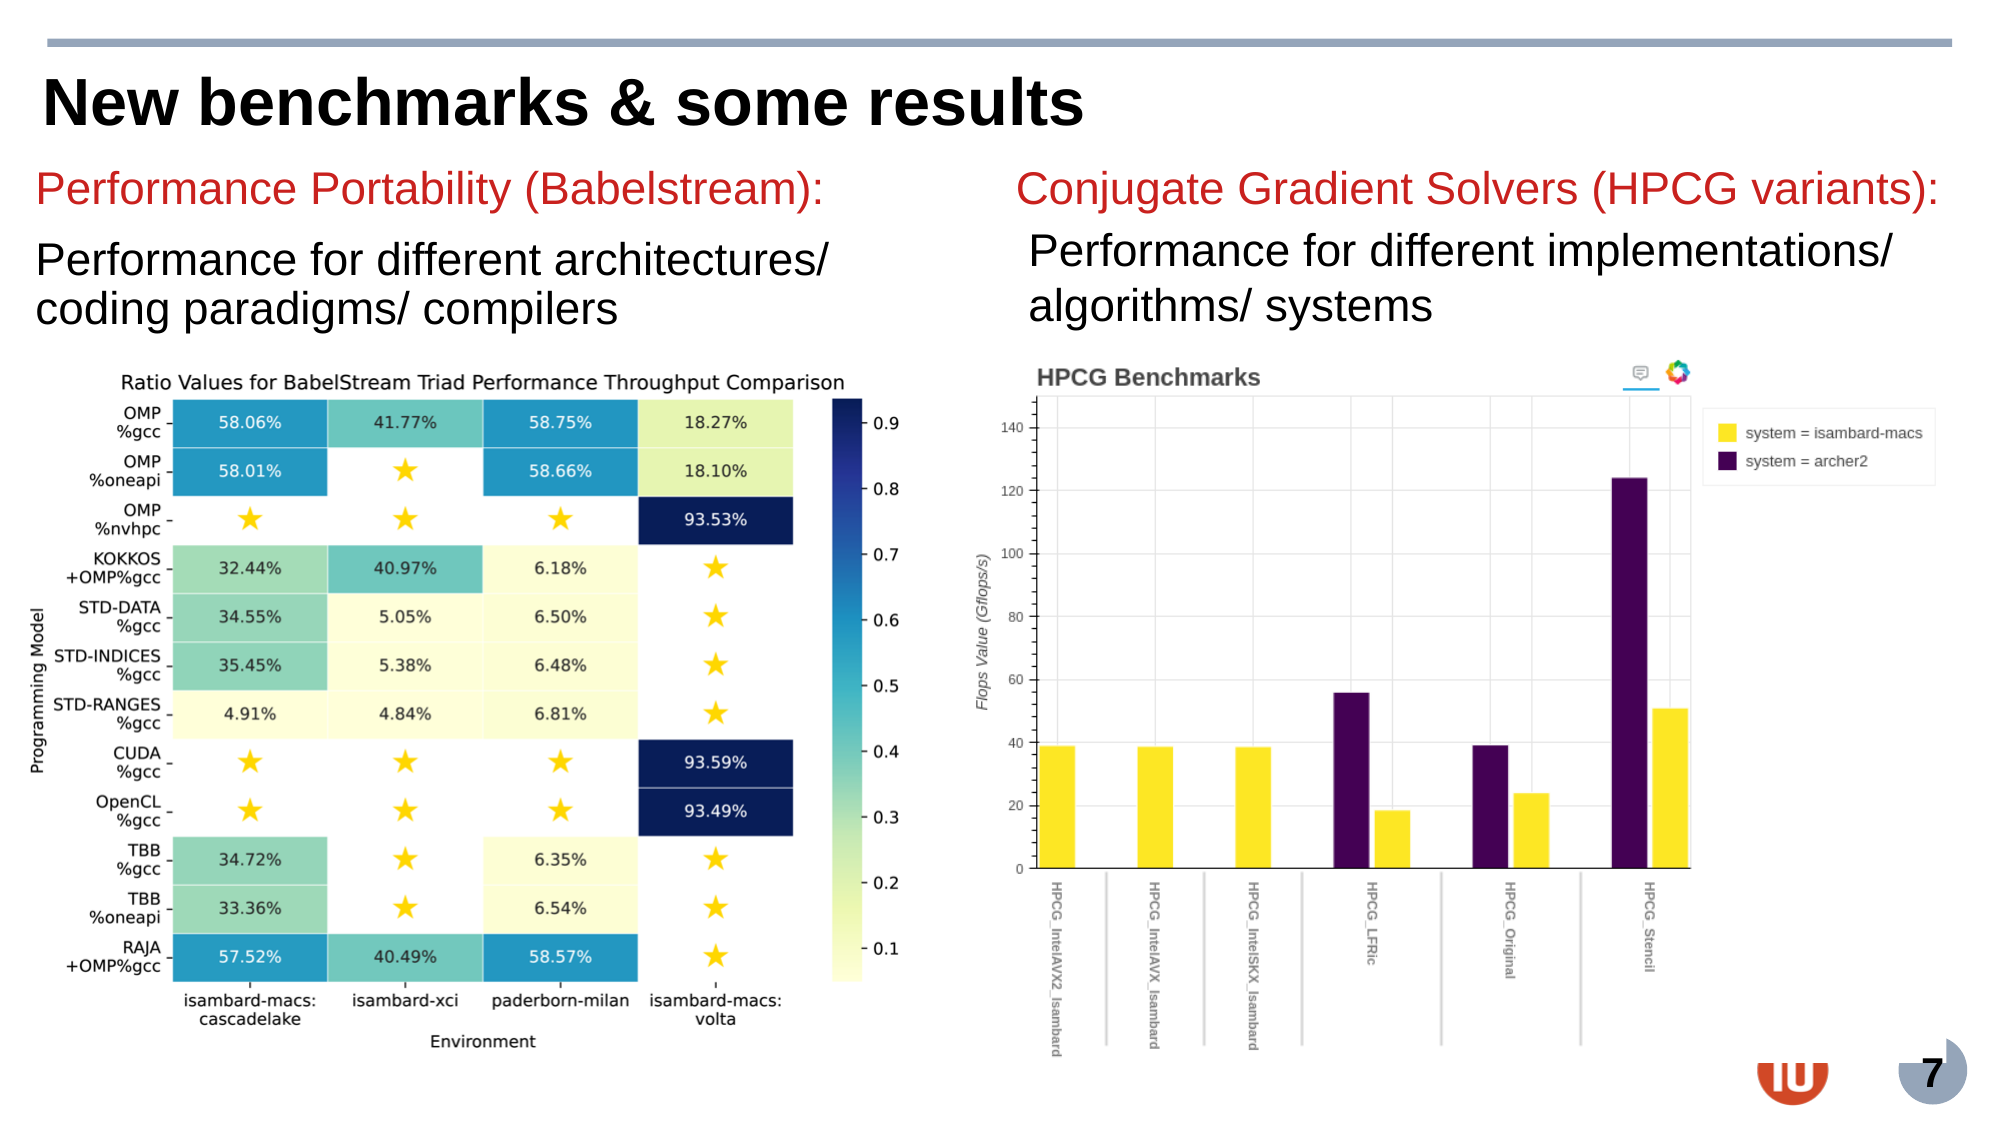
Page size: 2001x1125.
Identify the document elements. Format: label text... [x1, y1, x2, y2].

picture [969, 354, 1947, 1111]
text_box Performance Portability (Babelstream): Performance for different architectures/ coding paradigms/ compilers [35, 165, 957, 981]
text_box New benchmarks & some results [42, 67, 1968, 140]
text_box 7 [1868, 1038, 1998, 1107]
text_box Conjugate Gradient Solvers (HPCG variants): Performance for different implementations/ algorithms/ systems [1015, 165, 1973, 981]
picture [23, 356, 928, 1071]
